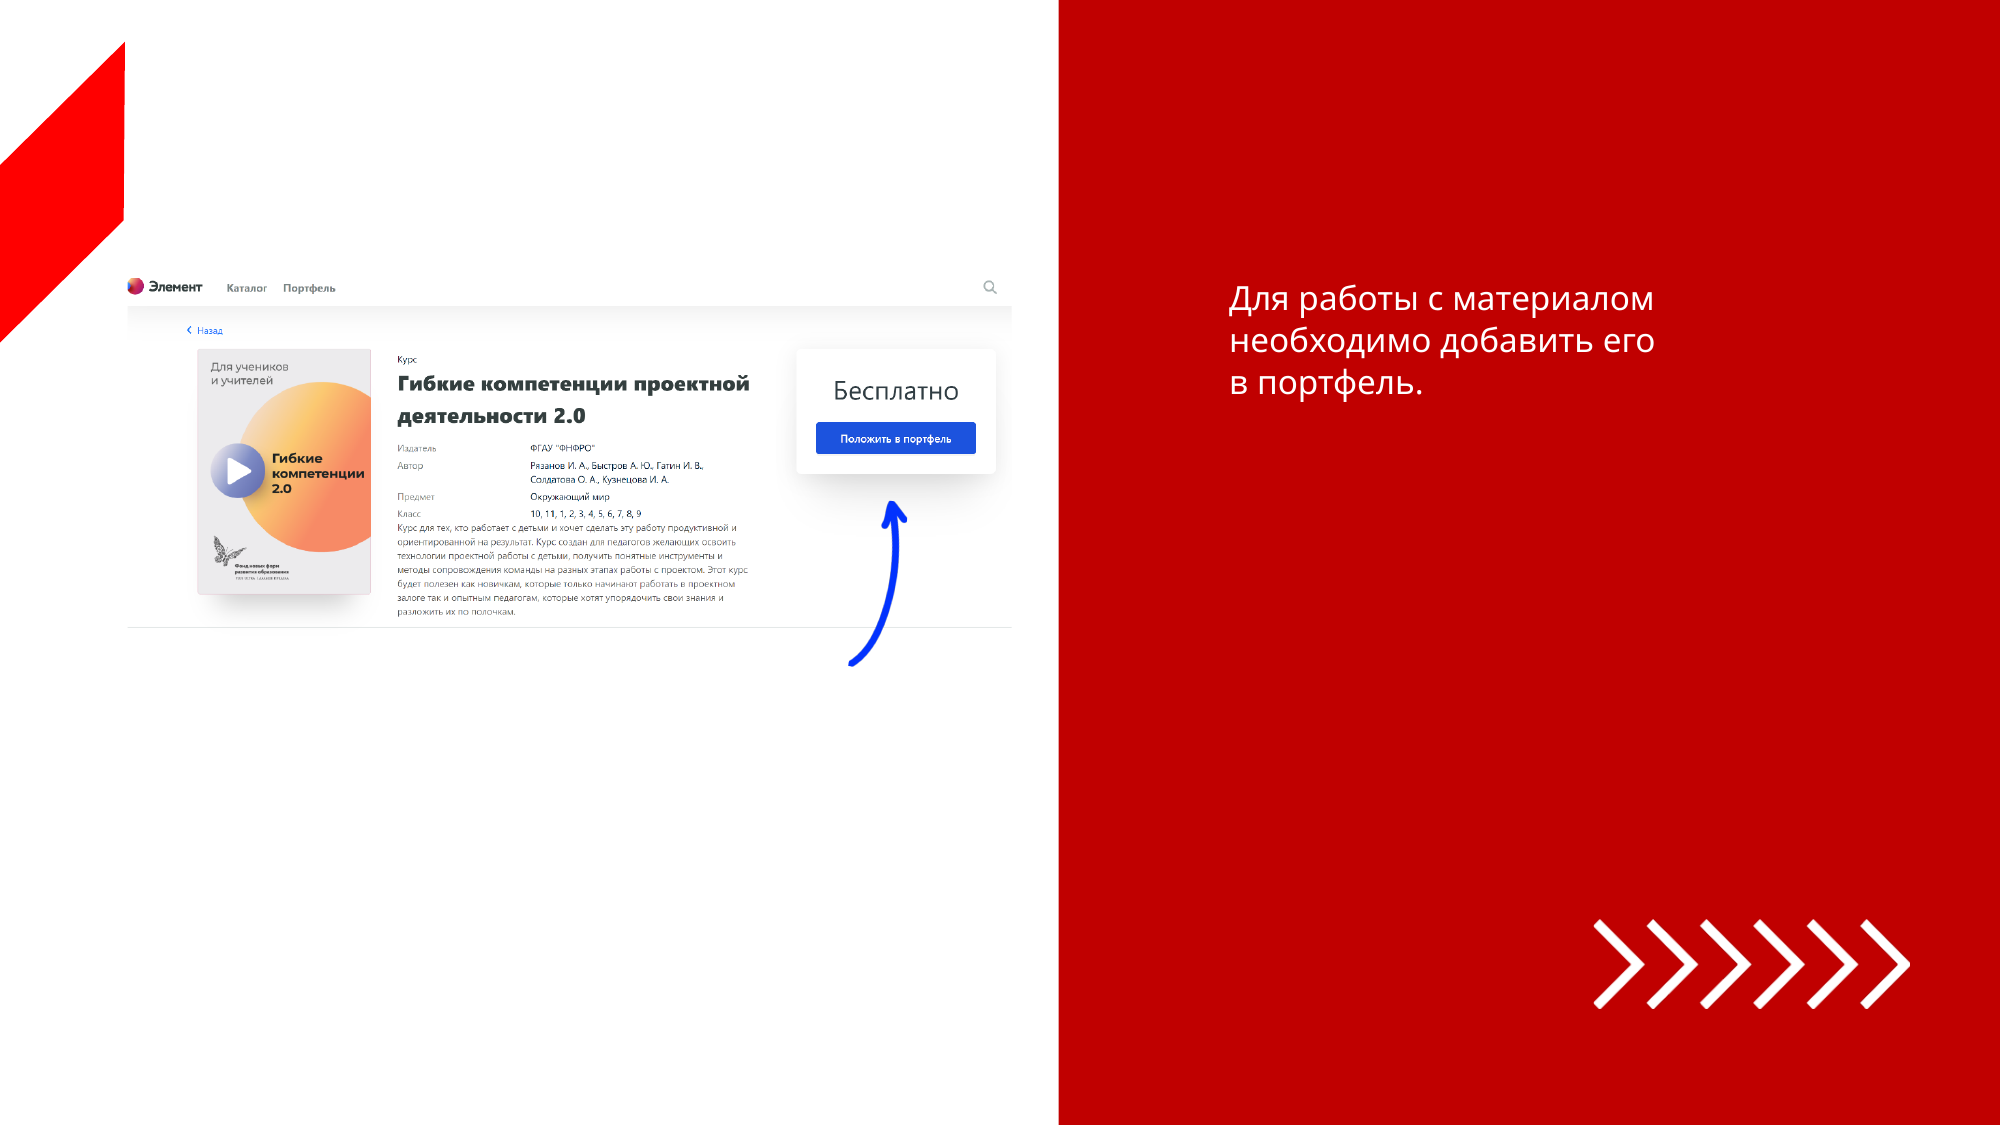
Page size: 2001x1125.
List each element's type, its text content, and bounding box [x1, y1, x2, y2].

text_box [1057, 0, 2000, 1125]
picture [127, 278, 1012, 671]
list Для работы с материалом необходимо добавить его в портфель. [1221, 267, 1868, 516]
picture [1593, 919, 1911, 1010]
